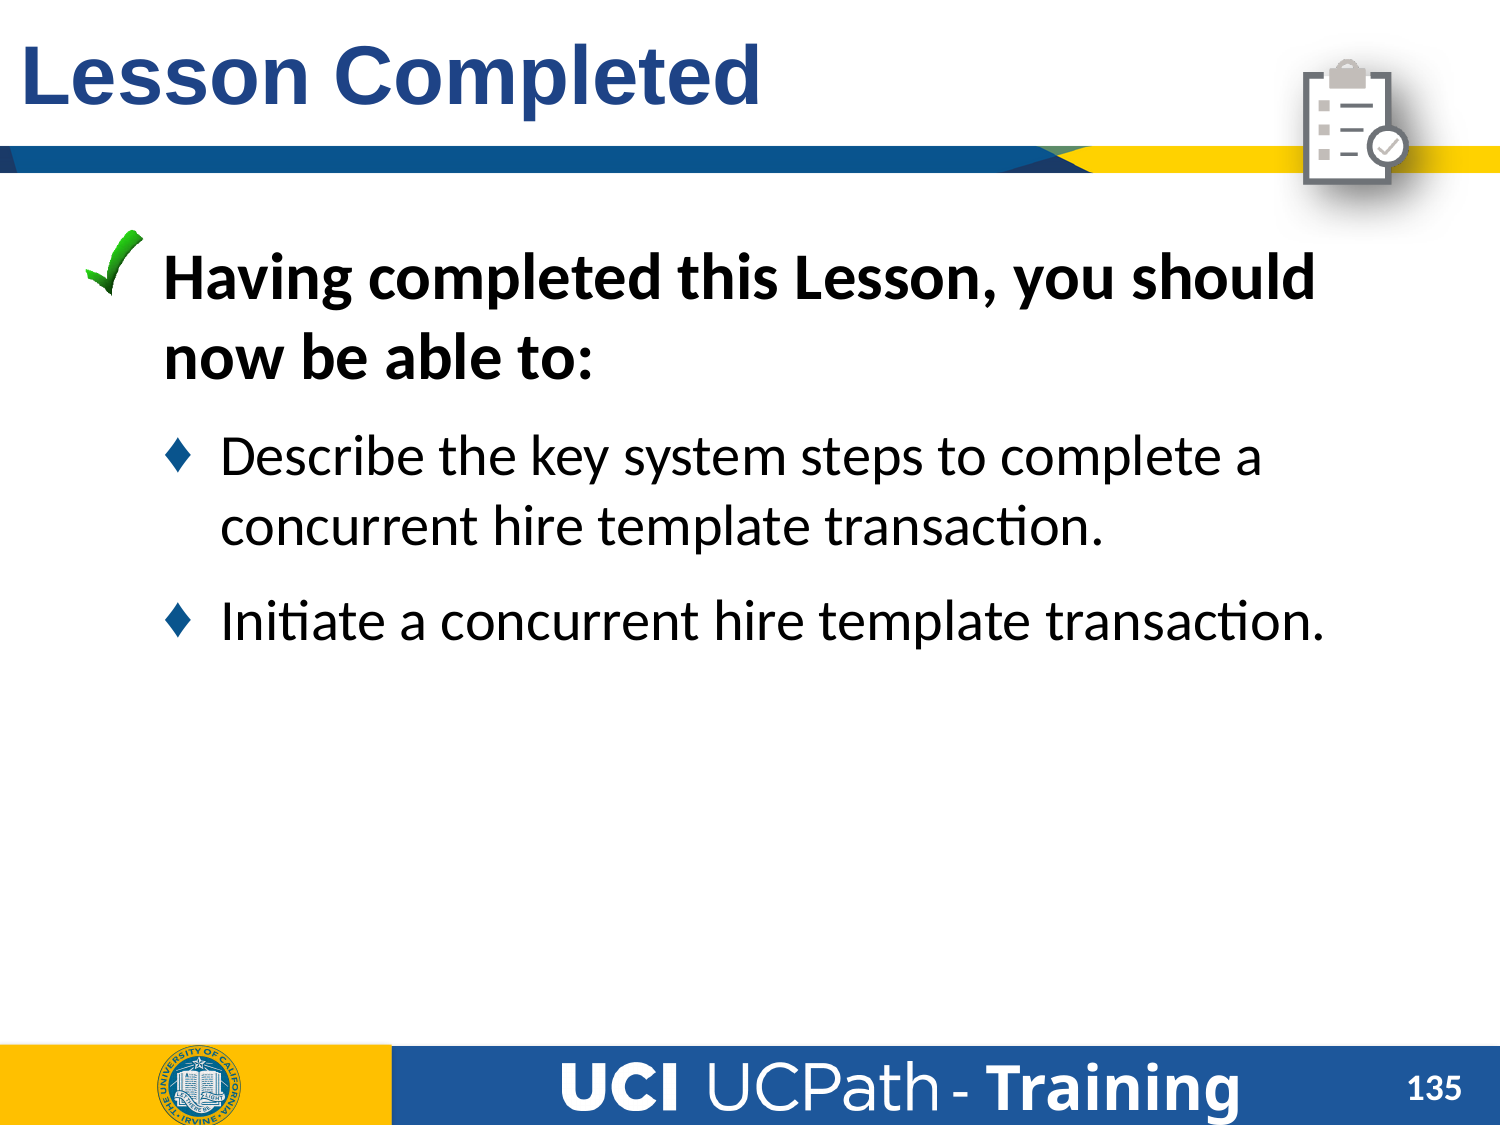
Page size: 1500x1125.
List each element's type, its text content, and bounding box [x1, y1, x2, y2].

picture [0, 46, 1500, 301]
picture [562, 1061, 937, 1111]
picture [157, 1050, 241, 1125]
title Lesson Completed [4, 1, 1355, 141]
list Having completed this Lesson, you should now be able to: Describe the key system steps to complete a concurrent hire template transaction. Initiate a concurrent hire template transaction. [148, 224, 1428, 1050]
